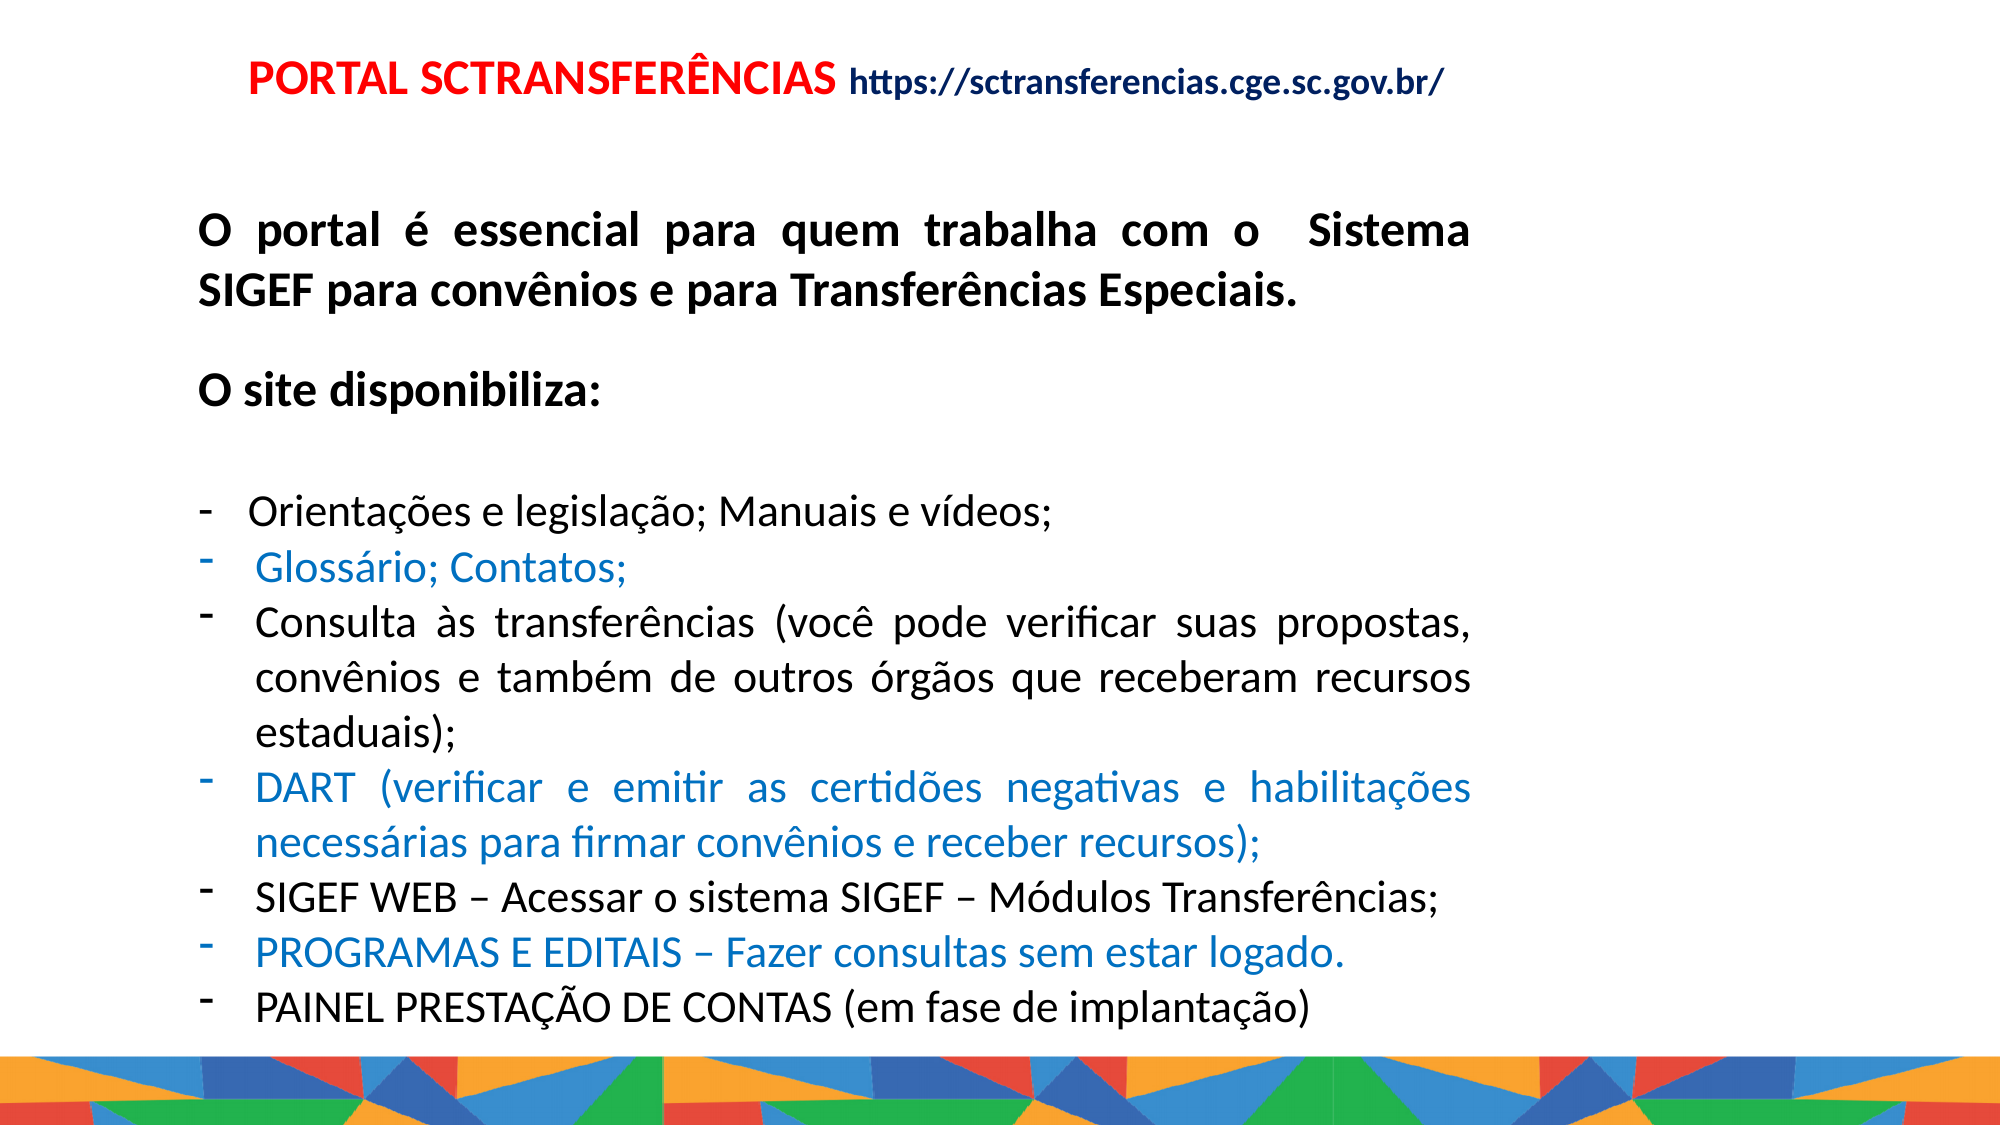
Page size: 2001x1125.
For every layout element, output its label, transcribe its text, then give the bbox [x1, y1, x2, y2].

text_box O portal é essencial para quem trabalha com o Sistema SIGEF para convênios e para Transferências Especiais. O site disponibiliza: - Orientações e legislação; Manuais e vídeos; Glossário; Contatos; Consulta às transferências (você pode verificar suas propostas, convênios e também de outros órgãos que receberam recursos estaduais); DART (verificar e emitir as certidões negativas e habilitações necessárias para firmar convênios e receber recursos); SIGEF WEB – Acessar o sistema SIGEF – Módulos Transferências; PROGRAMAS E EDITAIS – Fazer consultas sem estar logado. PAINEL PRESTAÇÃO DE CONTAS (em fase de implantação) [184, 188, 1488, 1039]
picture [0, 1055, 2000, 1125]
text_box PORTAL SCTRANSFERÊNCIAS https://sctransferencias.cge.sc.gov.br/ [234, 37, 1677, 113]
